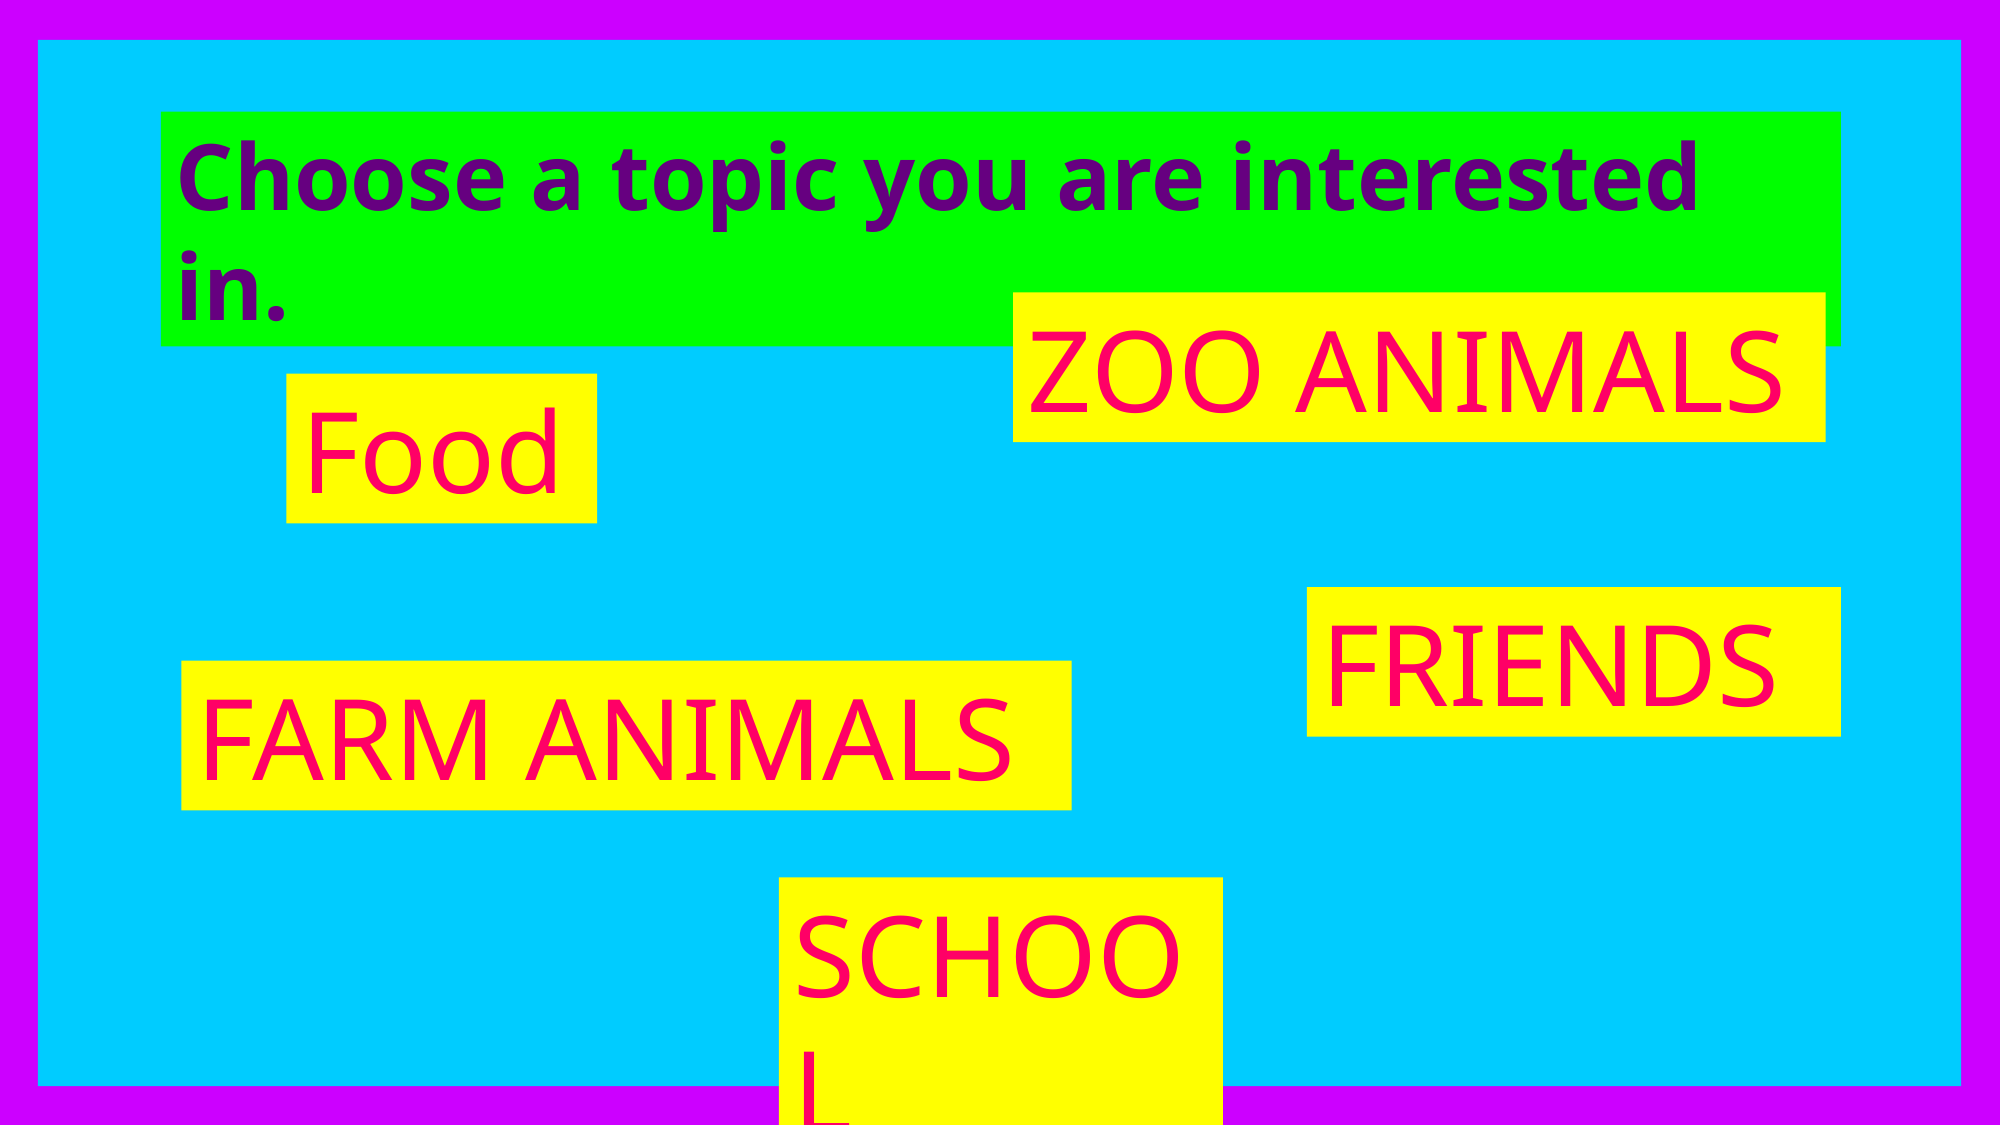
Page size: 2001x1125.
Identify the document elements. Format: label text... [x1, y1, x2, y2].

text_box Food [286, 373, 598, 524]
text_box ZOO ANIMALS [1013, 292, 1826, 443]
text_box SCHOOL [778, 877, 1223, 1125]
text_box FARM ANIMALS [181, 660, 1072, 811]
text_box FRIENDS [1306, 587, 1841, 737]
text_box Choose a topic you are interested in. [160, 111, 1841, 347]
